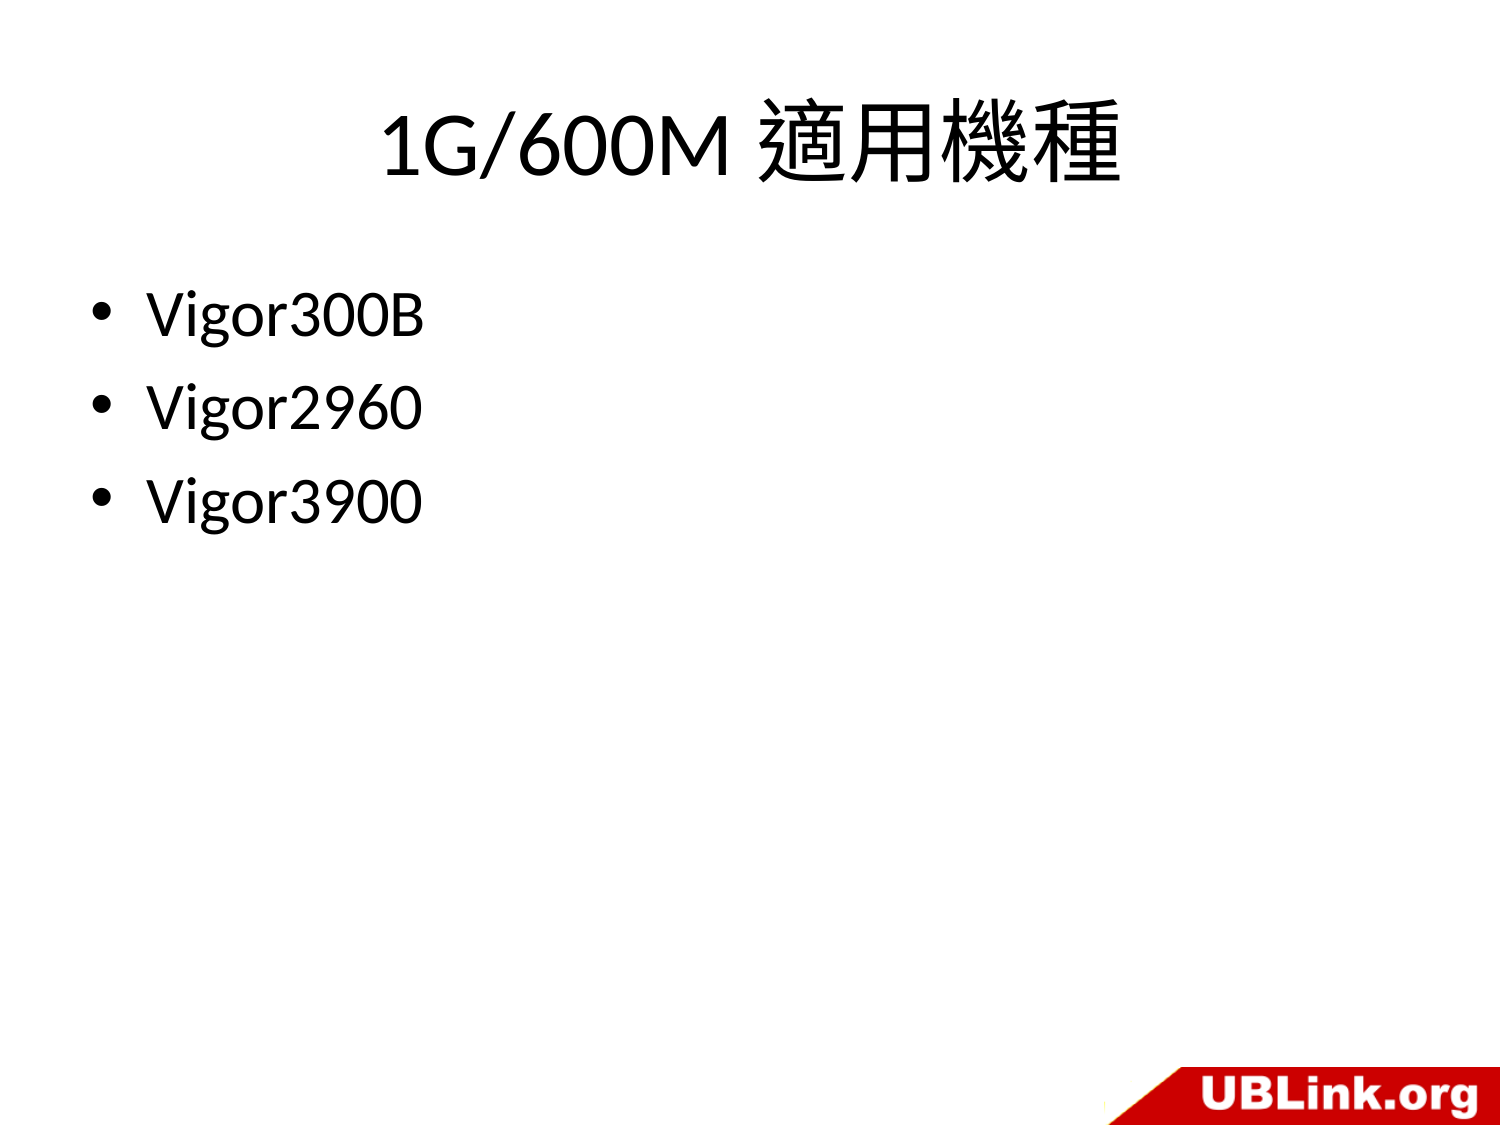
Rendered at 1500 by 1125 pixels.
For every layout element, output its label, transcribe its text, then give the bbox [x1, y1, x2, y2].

picture [1104, 1067, 1500, 1125]
list Vigor300B Vigor2960 Vigor3900 [75, 262, 1425, 1005]
title 1G/600M適用機種 [75, 45, 1425, 233]
